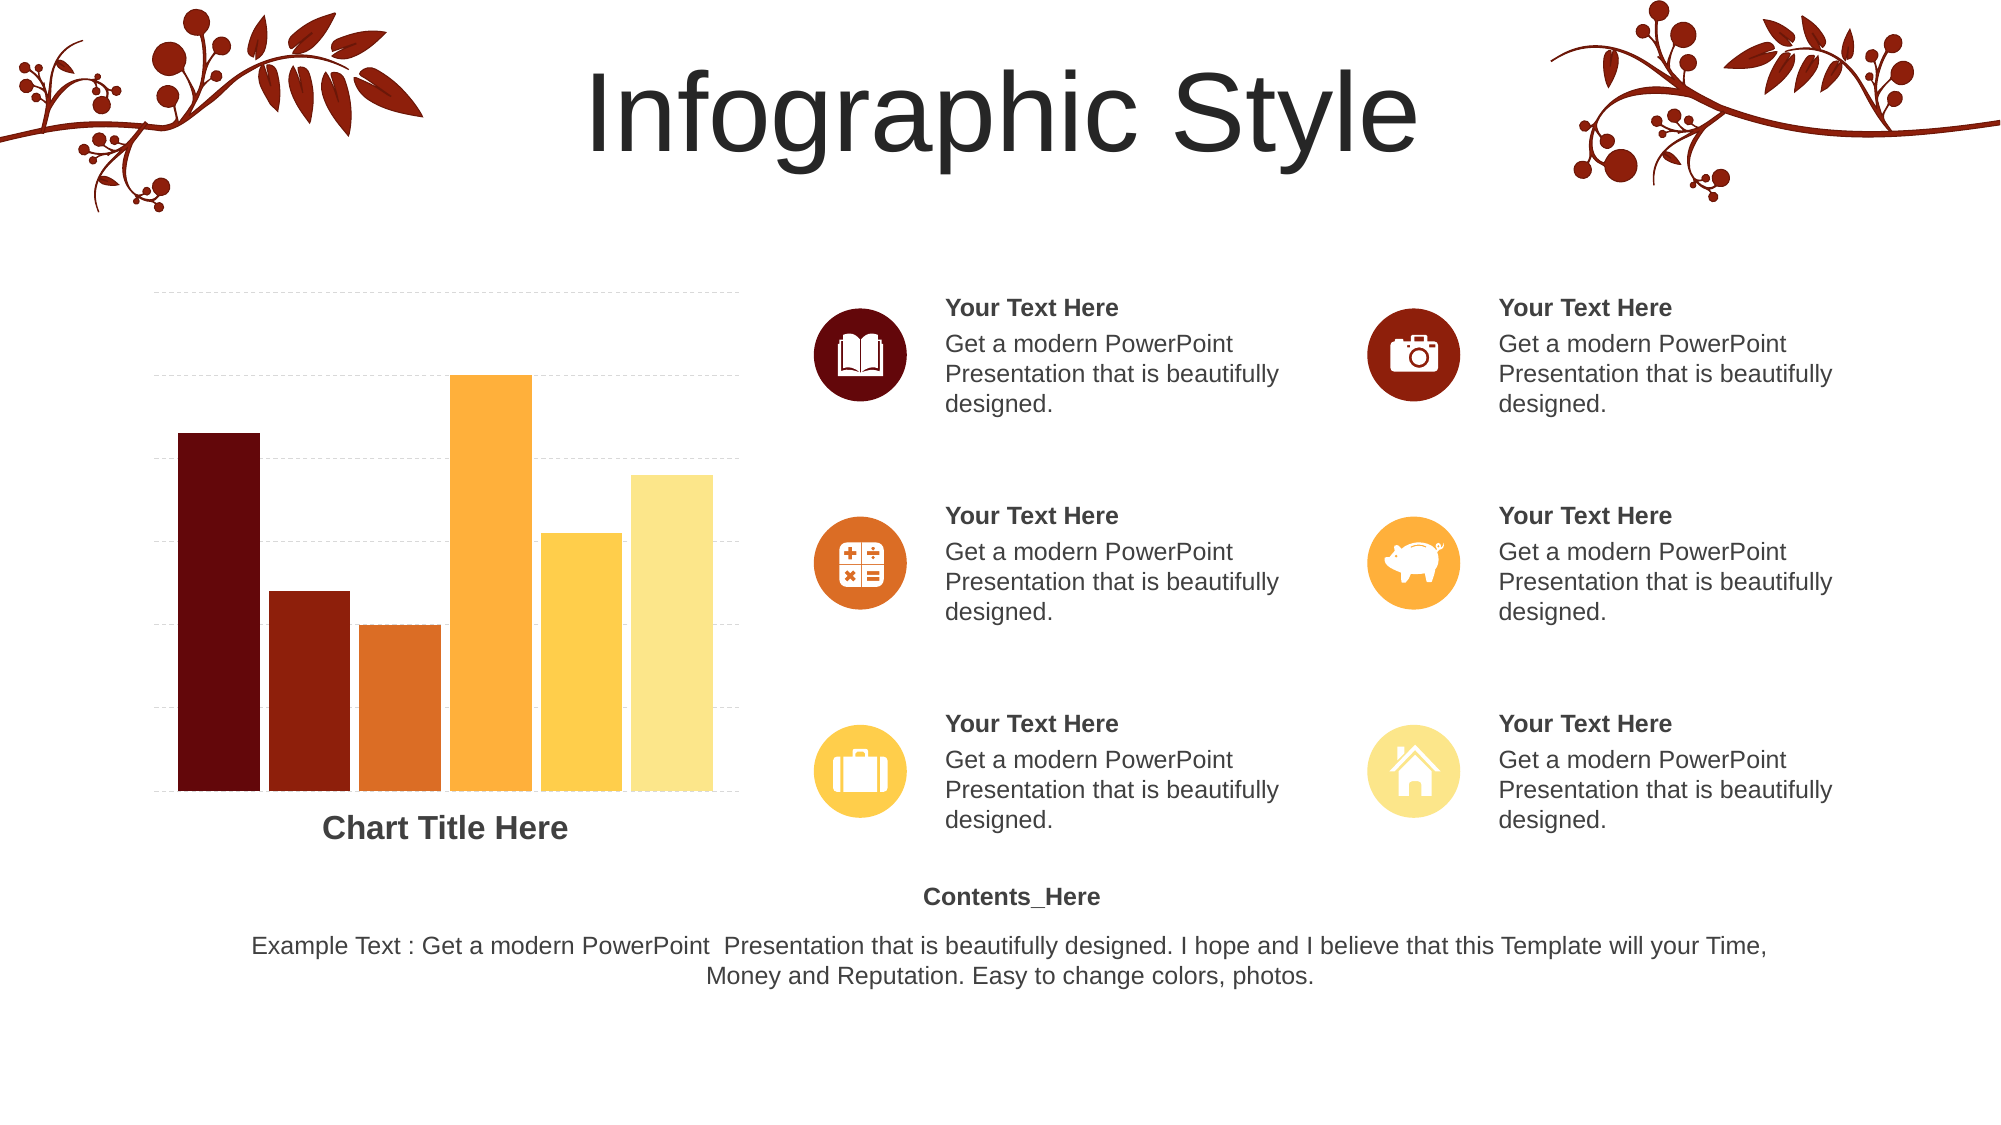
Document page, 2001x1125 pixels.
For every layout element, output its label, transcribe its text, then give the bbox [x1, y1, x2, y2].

text_box [838, 541, 885, 588]
text_box Chart Title Here [238, 802, 653, 854]
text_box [1483, 283, 1855, 426]
text_box [1366, 307, 1462, 403]
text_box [216, 873, 1809, 998]
text_box [812, 307, 908, 403]
text_box [1383, 541, 1445, 584]
text_box [1389, 333, 1440, 373]
text_box [1387, 742, 1444, 797]
text_box [1366, 723, 1462, 819]
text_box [930, 283, 1301, 426]
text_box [1483, 700, 1855, 843]
text_box [831, 747, 889, 793]
text_box [812, 515, 908, 611]
text_box [836, 332, 885, 378]
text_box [1483, 491, 1855, 635]
list Infographic Style [53, 55, 1952, 175]
text_box [812, 723, 908, 819]
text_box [930, 491, 1301, 635]
text_box [1366, 515, 1462, 611]
chart [139, 281, 752, 802]
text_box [930, 700, 1301, 843]
